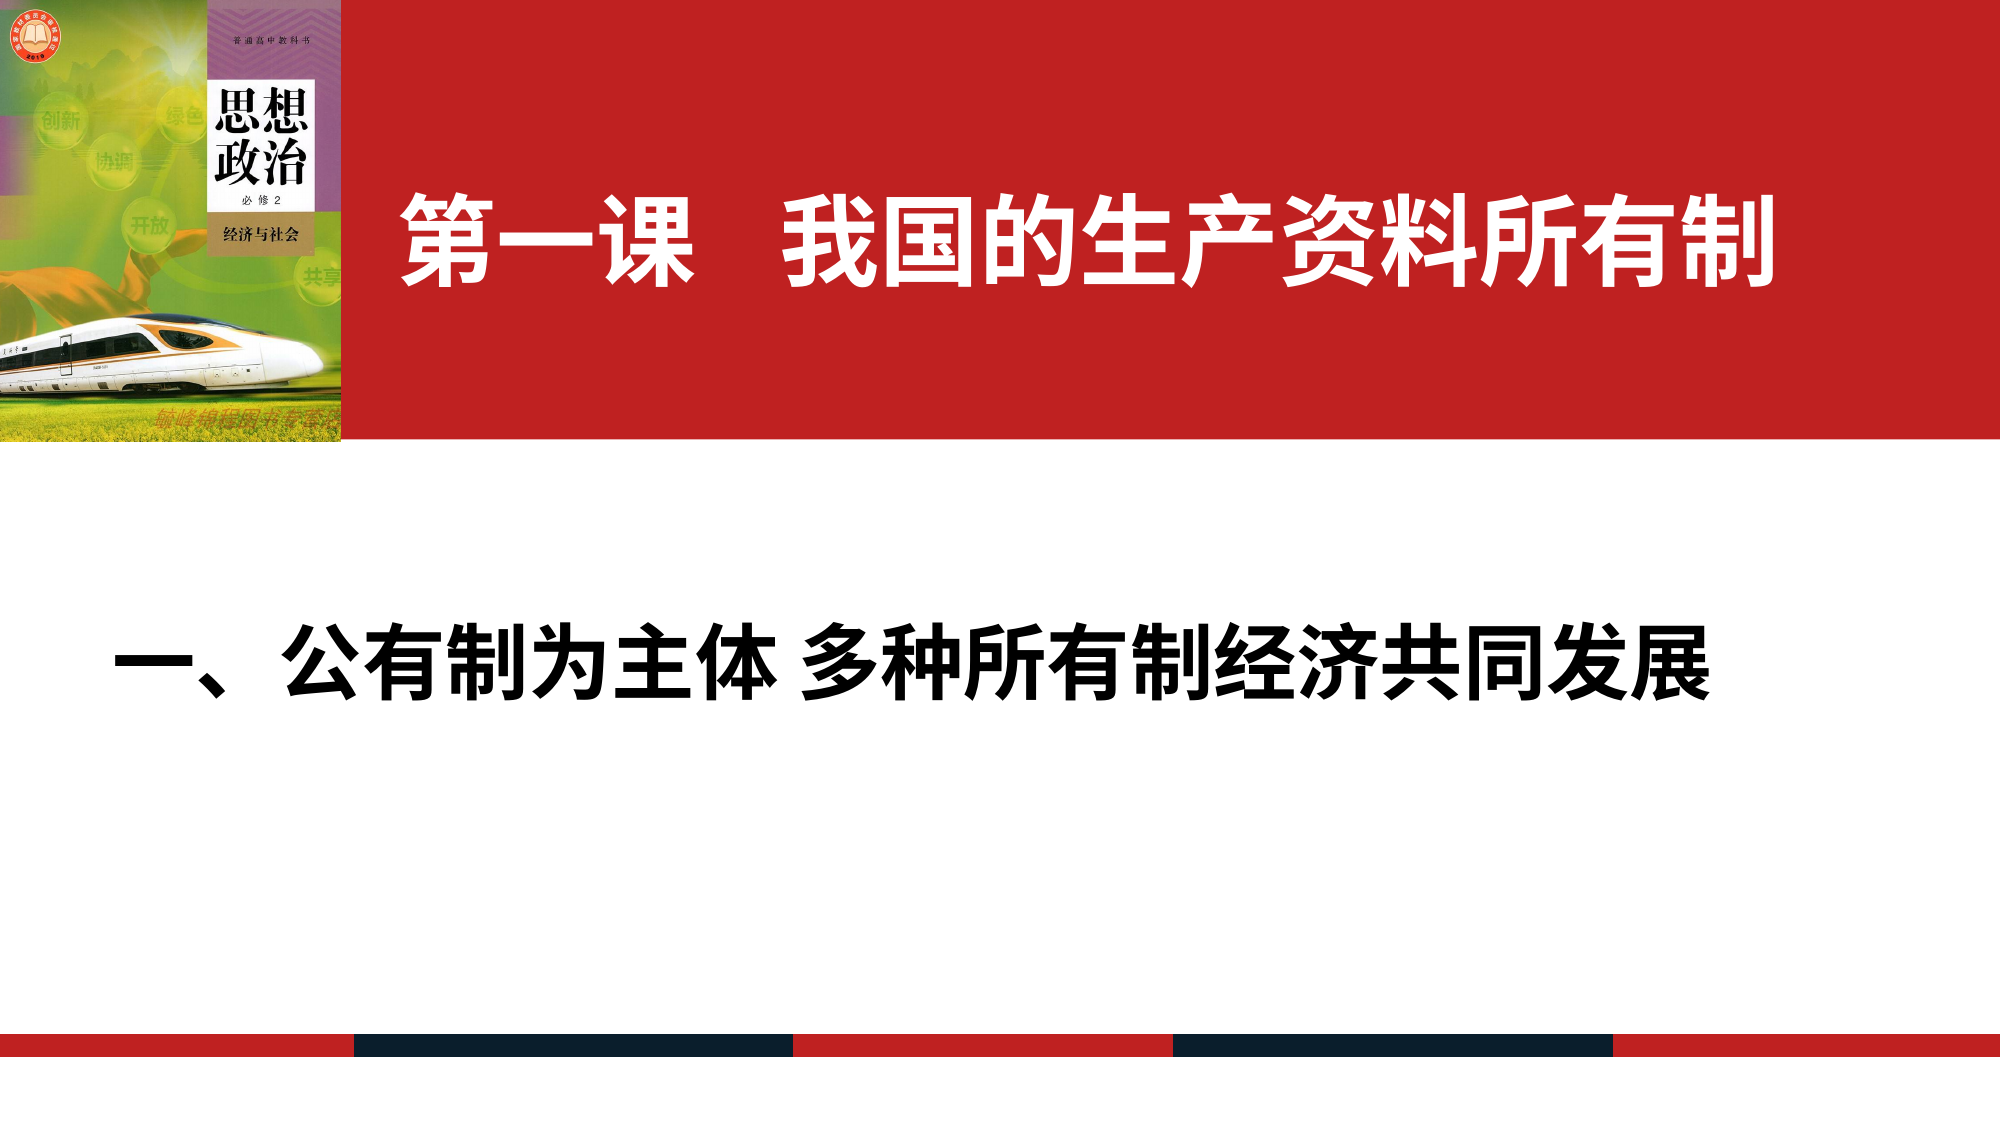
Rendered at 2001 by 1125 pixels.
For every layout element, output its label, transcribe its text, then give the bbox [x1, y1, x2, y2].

picture [0, 0, 341, 442]
text_box 第一课 我国的生产资料所有制 [373, 110, 1804, 306]
text_box [341, 0, 2000, 440]
text_box 一、公有制为主体 多种所有制经济共同发展 [97, 602, 1903, 718]
picture [0, 1034, 2000, 1057]
